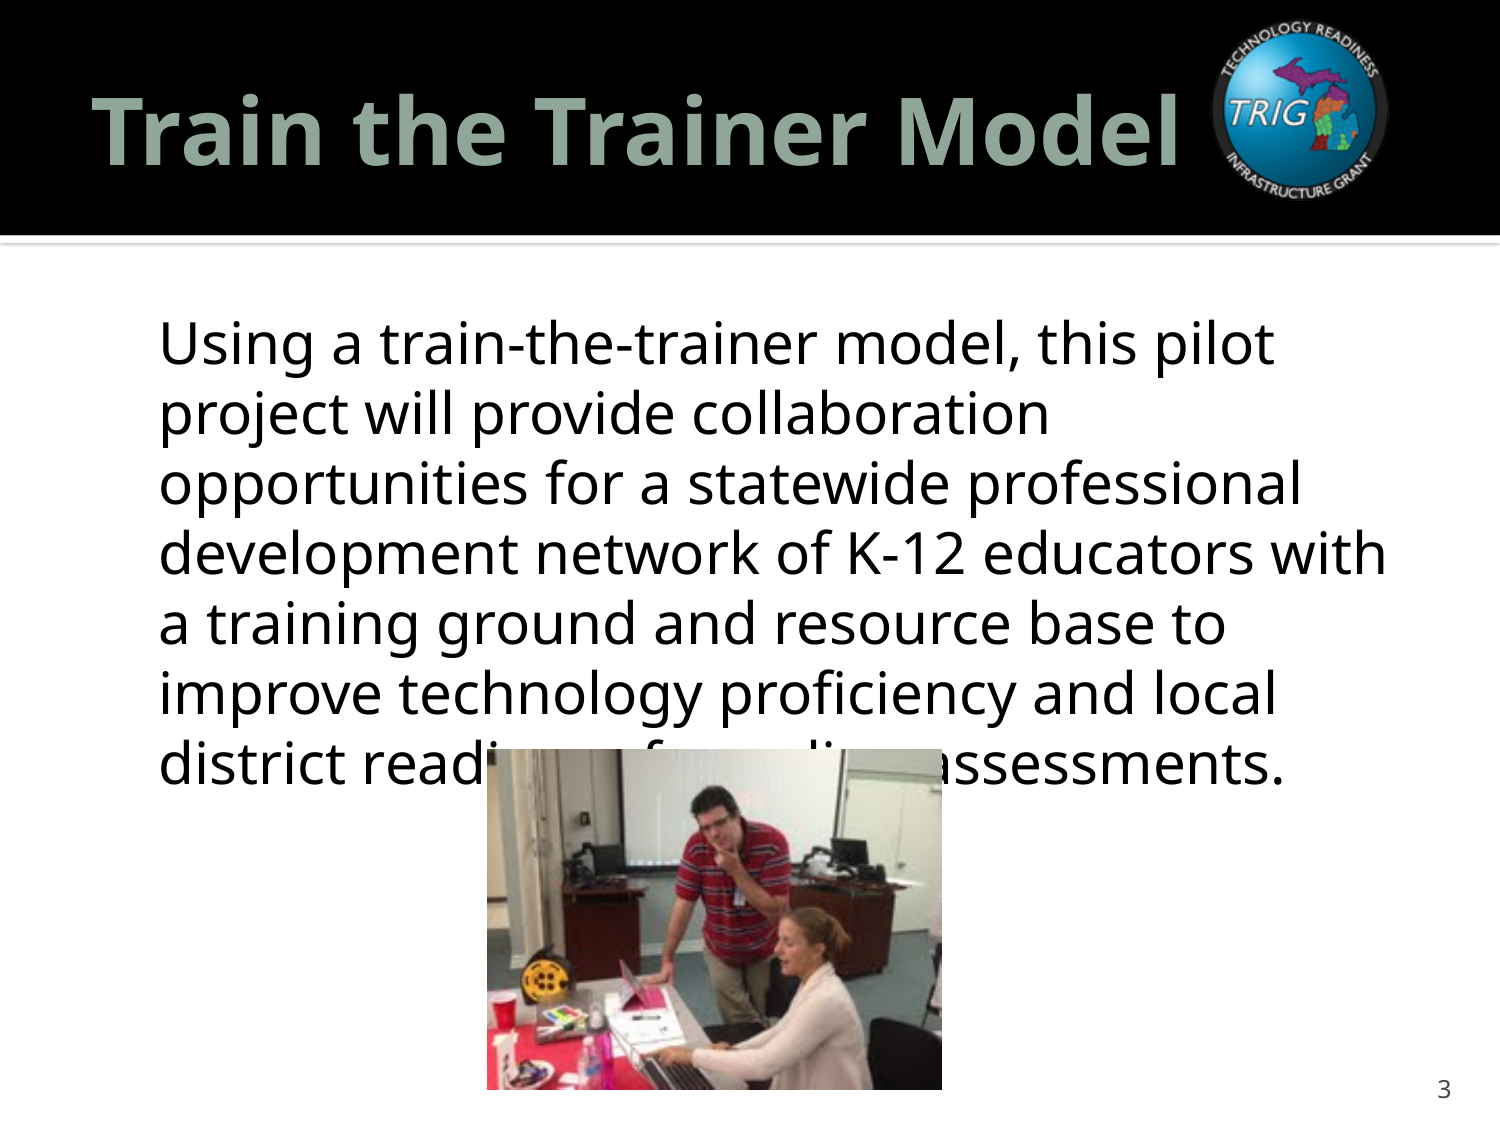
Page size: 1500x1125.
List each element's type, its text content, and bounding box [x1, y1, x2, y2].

title Train the Trainer Model [1417, 25, 1425, 231]
slide_number 3 [1345, 1062, 1467, 1108]
picture [1187, 0, 1413, 225]
title Train the Trainer Model [75, 25, 1184, 231]
list Using a train-the-trainer model, this pilot project will provide collaboration opportunities for a statewide professional development network of K-12 educators with a training ground and resource base to improve technology proficiency and local district readiness for online assessments. [75, 291, 1425, 1050]
picture [487, 749, 942, 1090]
